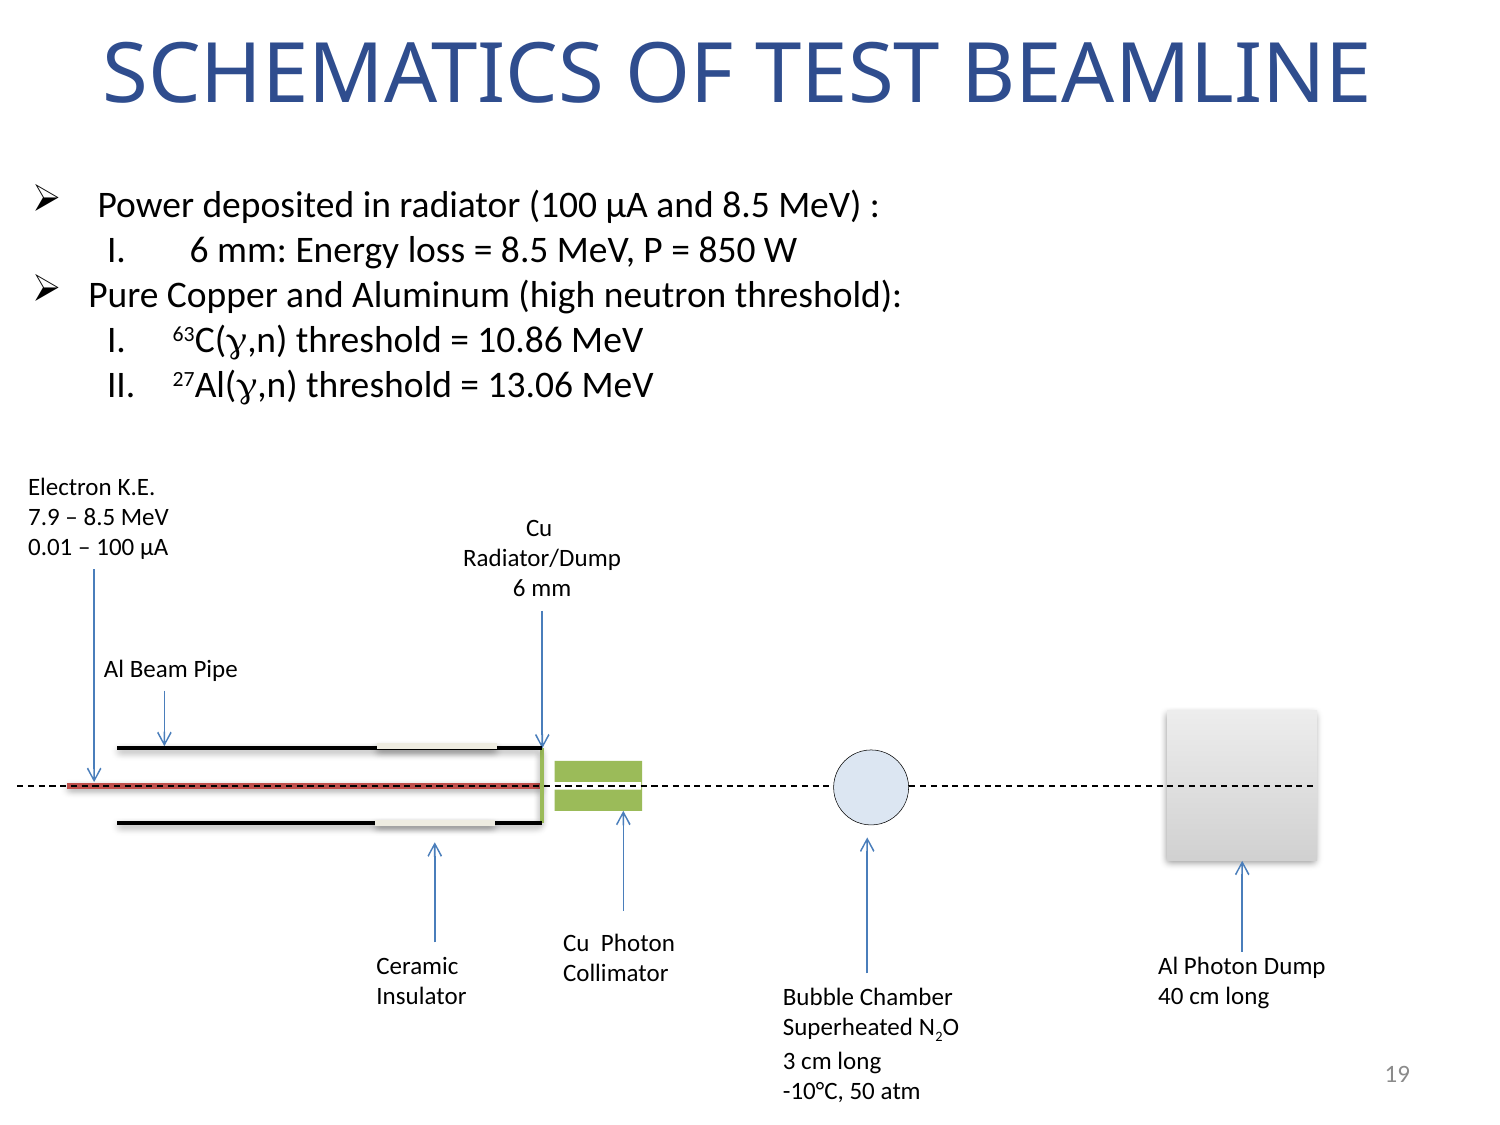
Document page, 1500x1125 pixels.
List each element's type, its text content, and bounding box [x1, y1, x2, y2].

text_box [12, 462, 1342, 1110]
slide_number 19 [1346, 1042, 1425, 1103]
text_box Power deposited in radiator (100 µA and 8.5 MeV) : 6 mm: Energy loss = 8.5 MeV, P = 850 W Pure Copper and Aluminum (high neutron threshold): 63C(g,n) threshold = 10.86 MeV 27Al(g,n) threshold = 13.06 MeV [17, 173, 1049, 413]
title Schematics of Test Beamline [87, 0, 1438, 138]
